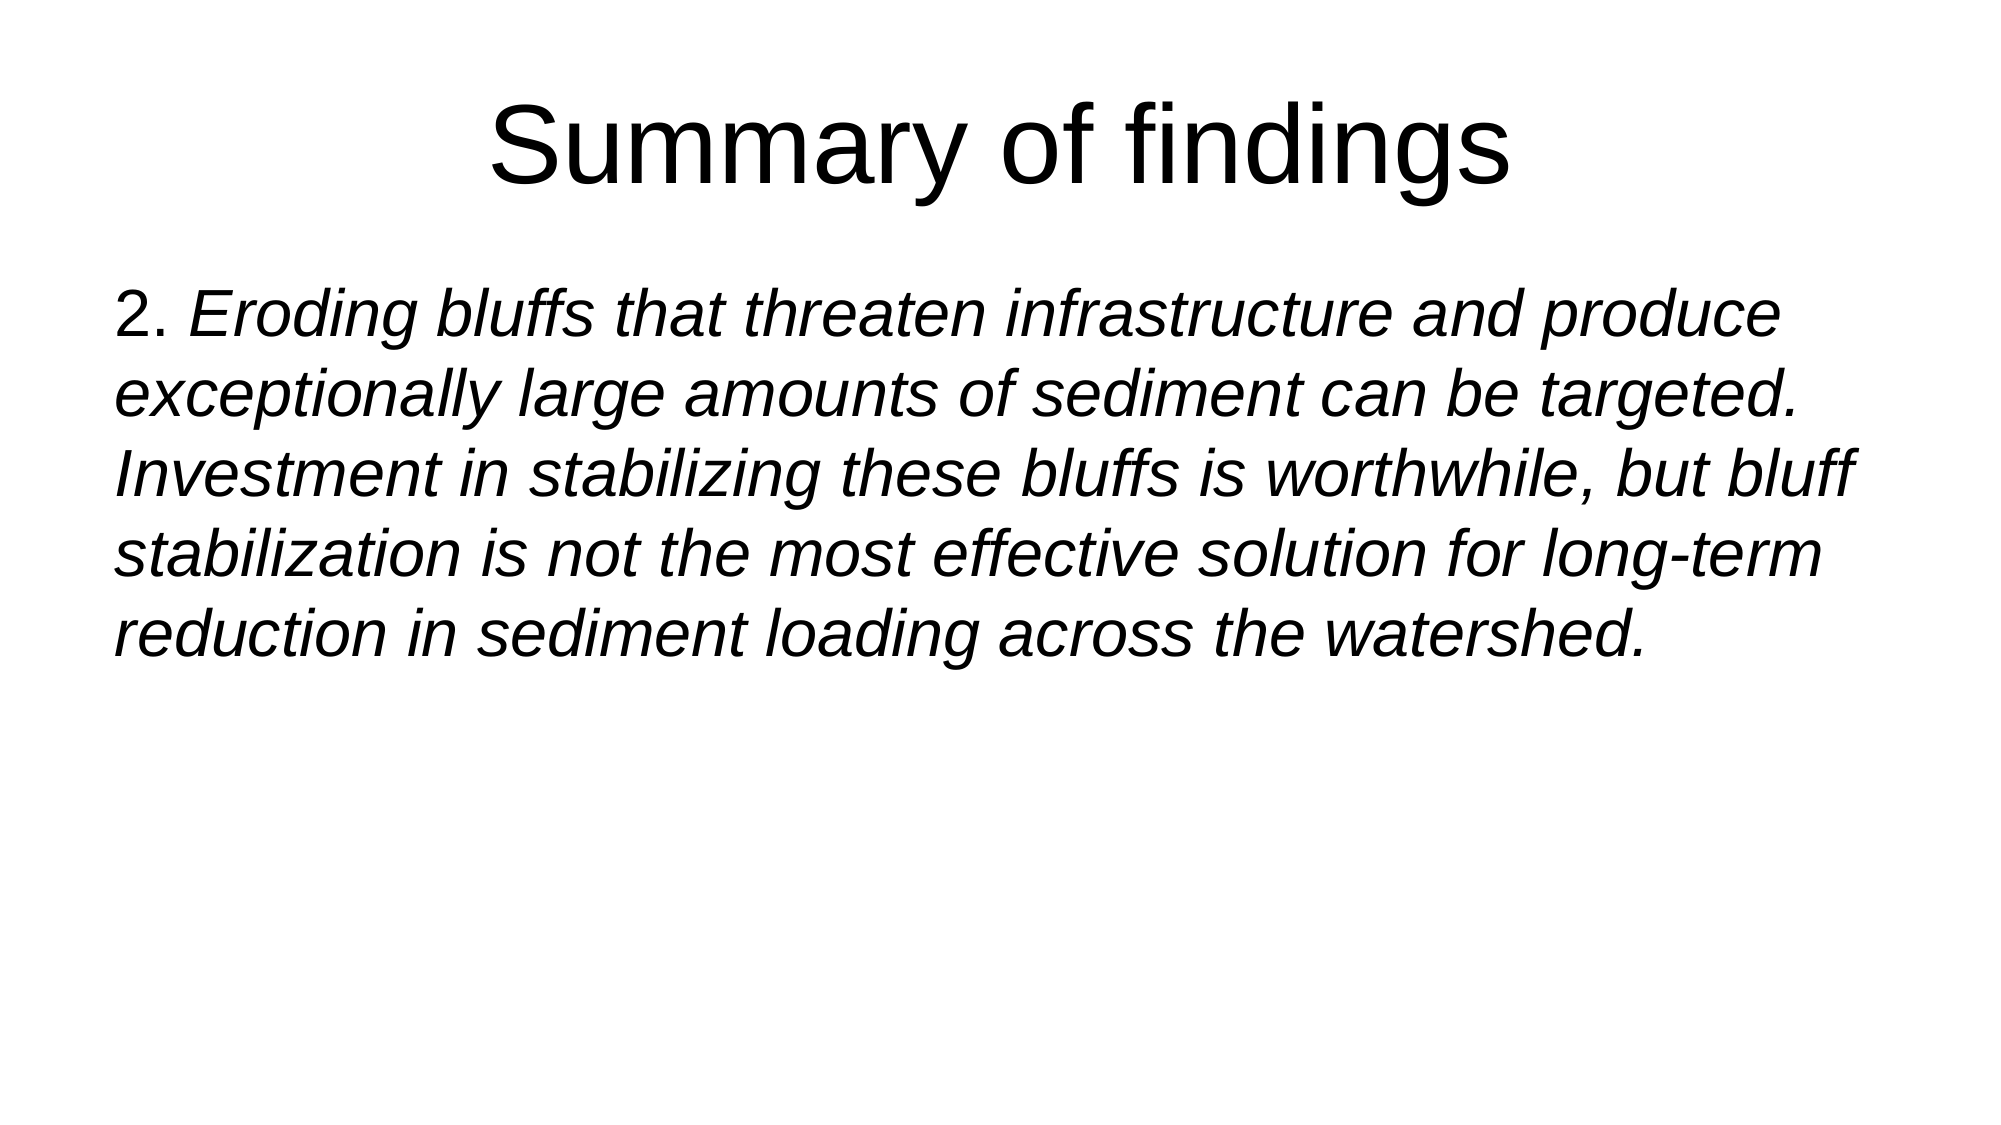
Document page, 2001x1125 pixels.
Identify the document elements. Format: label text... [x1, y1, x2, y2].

title Summary of findings [99, 44, 1901, 233]
list 2. Eroding bluffs that threaten infrastructure and produce exceptionally large amounts of sediment can be targeted. Investment in stabilizing these bluffs is worthwhile, but bluff stabilization is not the most effective solution for long-term reduction in sediment loading across the watershed. [99, 262, 1901, 1006]
